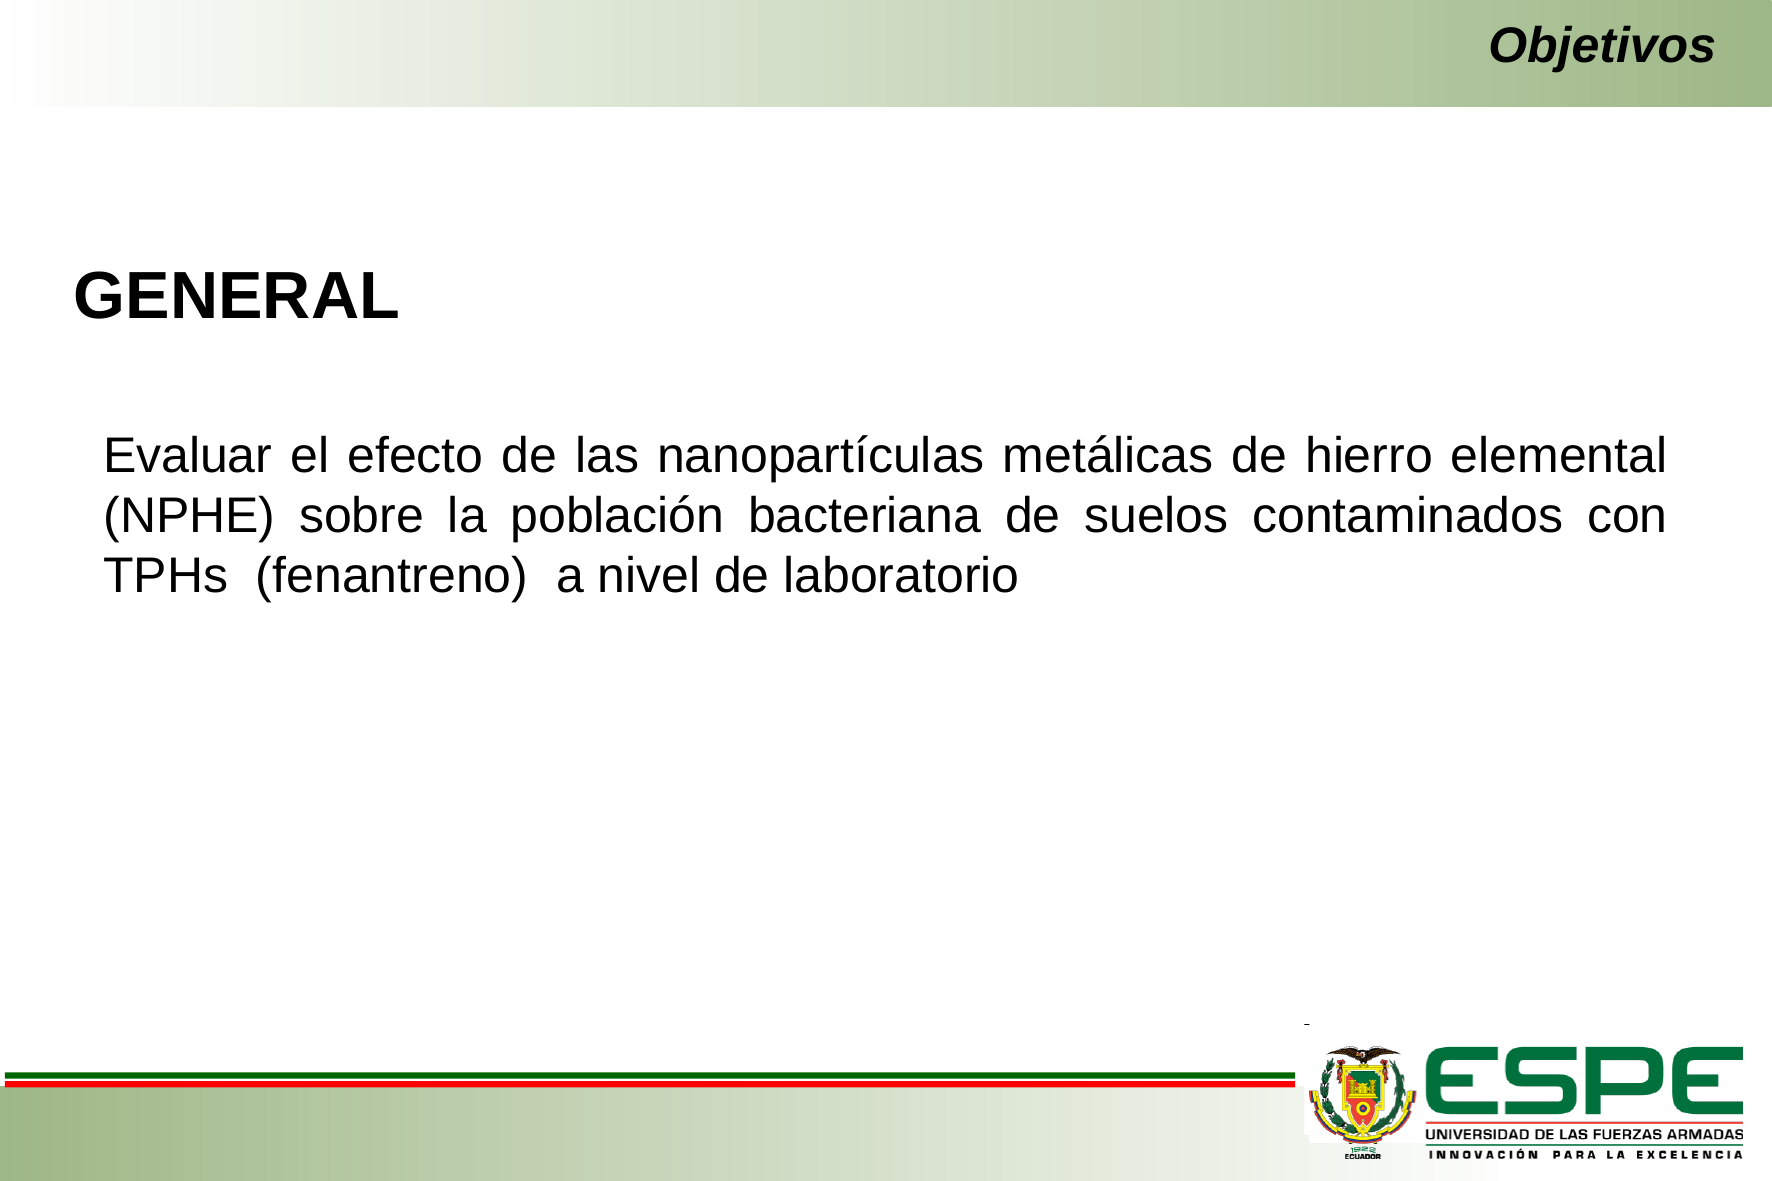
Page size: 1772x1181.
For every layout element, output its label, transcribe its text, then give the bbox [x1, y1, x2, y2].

text_box [1307, 1016, 1760, 1145]
text_box Objetivos [1342, 0, 1772, 104]
text_box GENERAL [59, 244, 416, 339]
title [88, 47, 1642, 245]
picture [1308, 1046, 1743, 1159]
list Evaluar el efecto de las nanopartículas metálicas de hierro elemental (NPHE) sobre la población bacteriana de suelos contaminados con TPHs (fenantreno) a nivel de laboratorio [88, 275, 1683, 1055]
